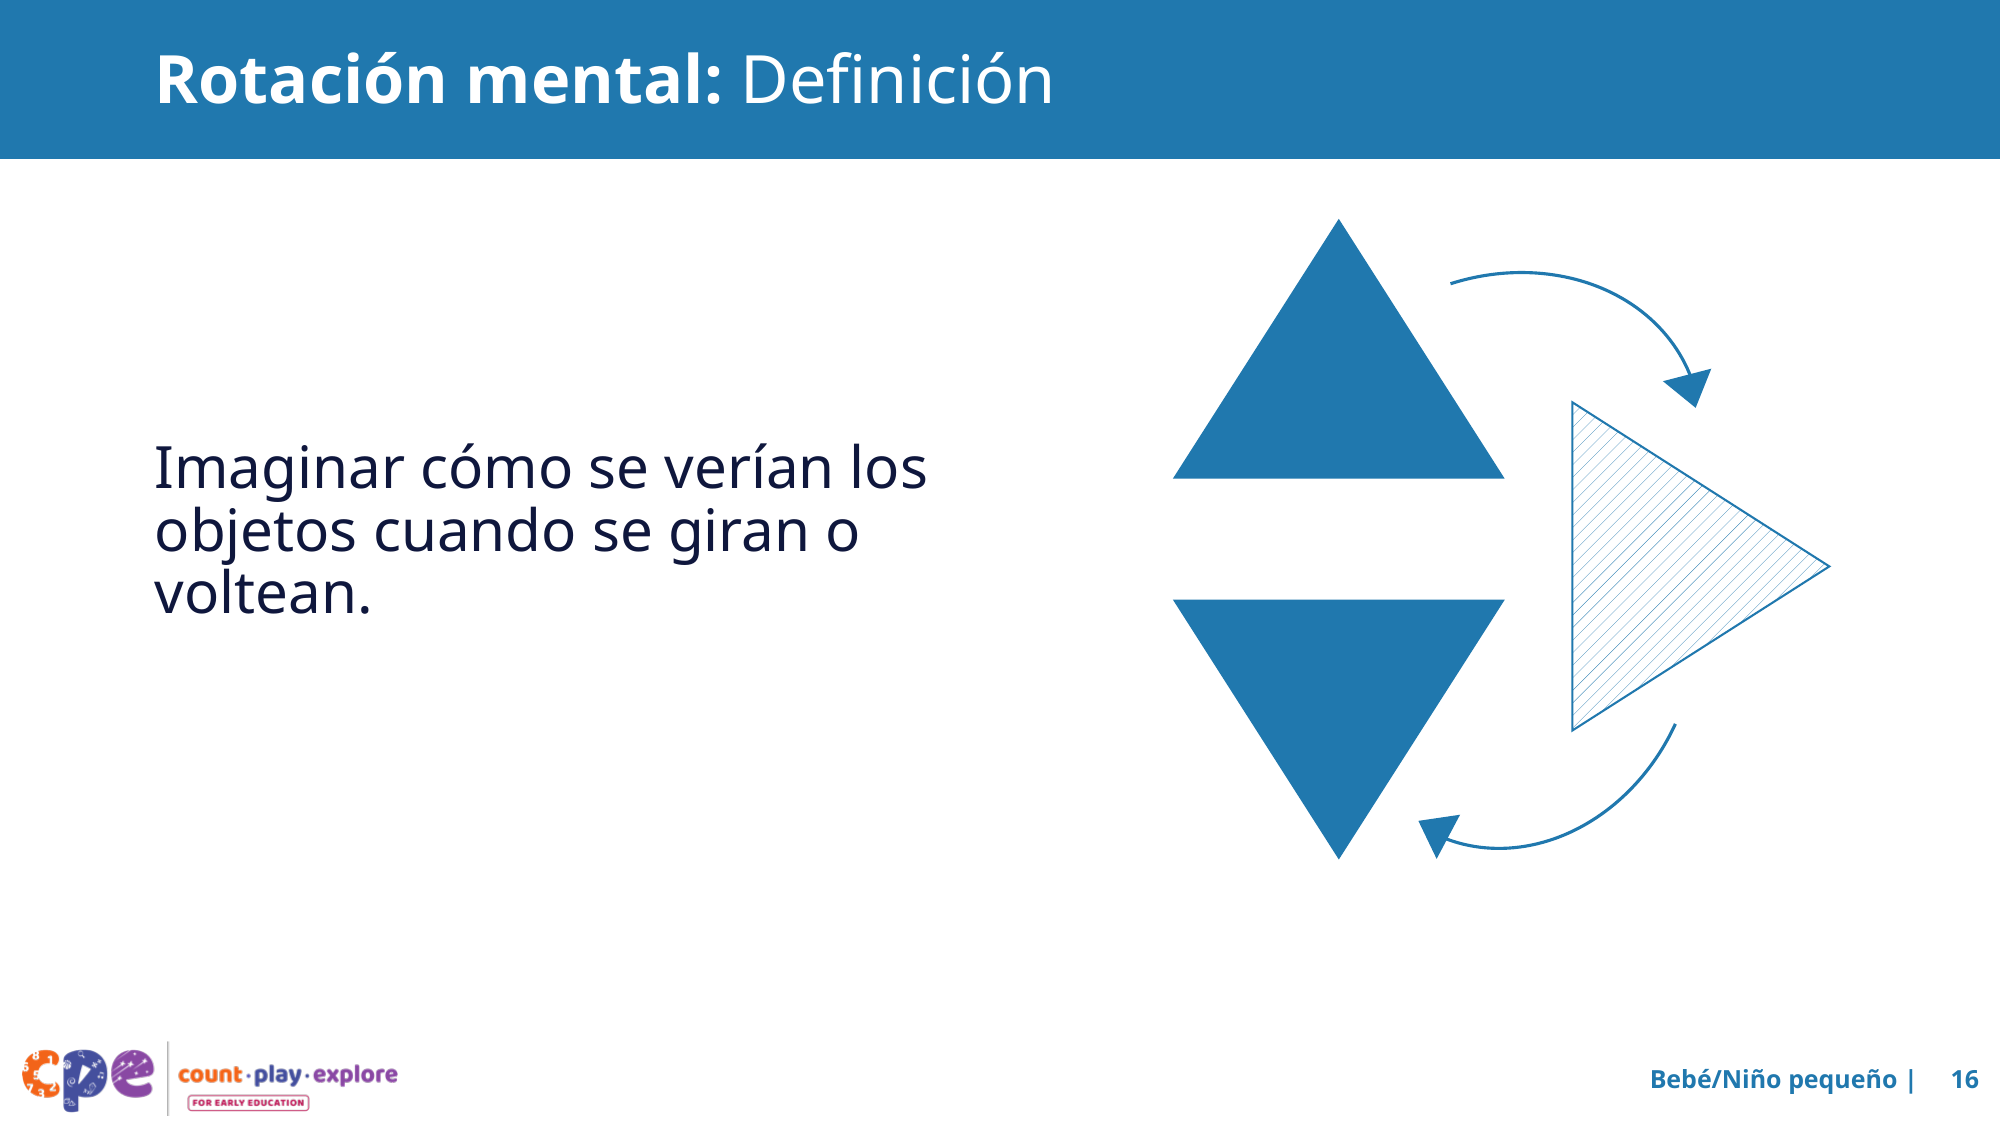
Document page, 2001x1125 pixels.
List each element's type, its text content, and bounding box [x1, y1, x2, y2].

list Imaginar cómo se verían los objetos cuando se giran o voltean. [139, 205, 1086, 859]
picture [22, 1041, 398, 1116]
title Rotación mental: Definición [139, 38, 1917, 127]
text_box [1174, 220, 1830, 858]
